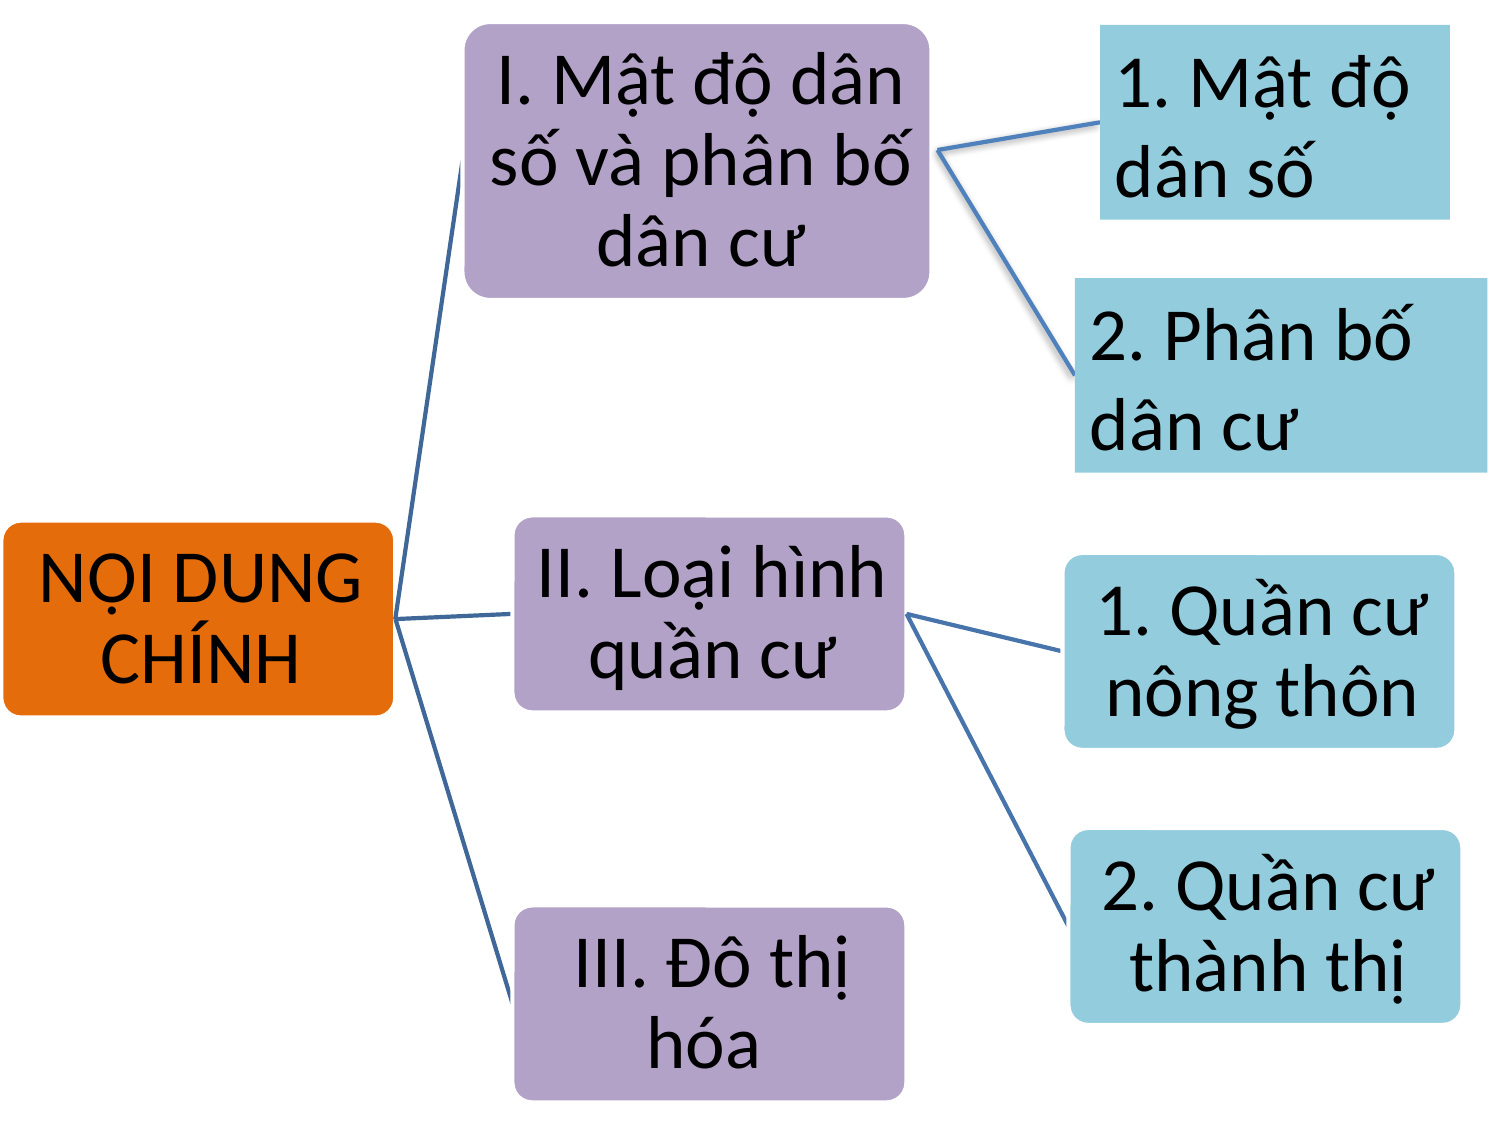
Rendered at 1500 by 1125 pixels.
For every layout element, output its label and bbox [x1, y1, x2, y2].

text_box [937, 24, 1488, 476]
text_box [0, 0, 1500, 1125]
